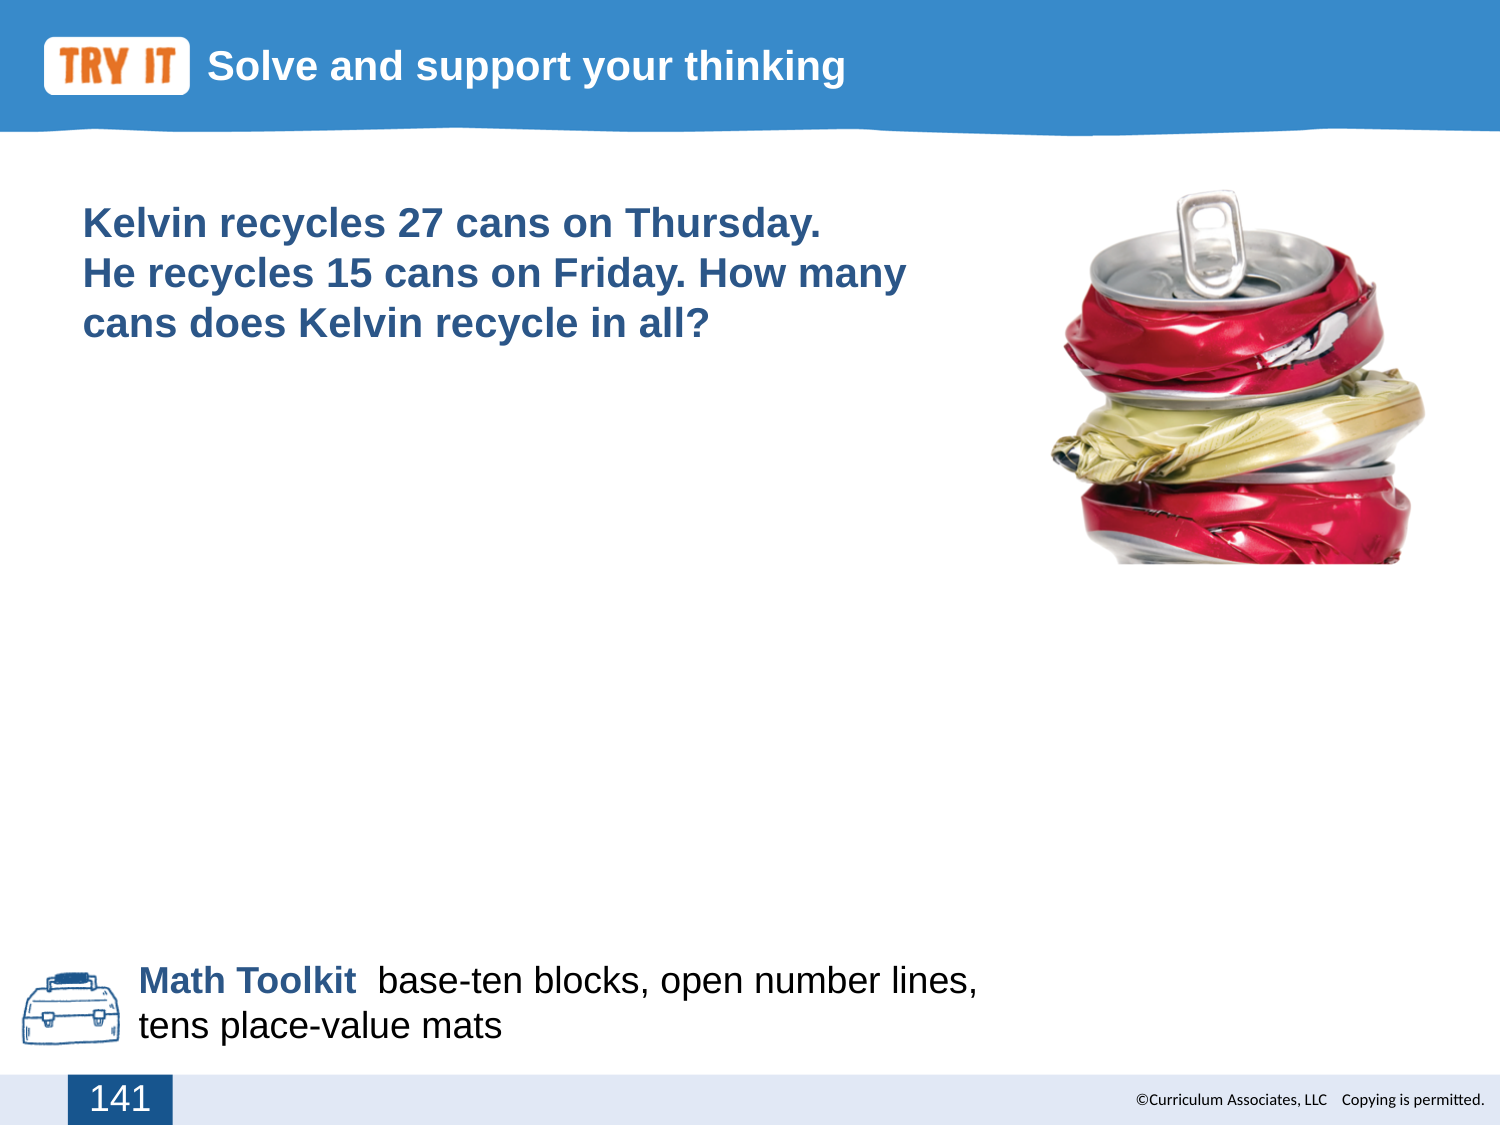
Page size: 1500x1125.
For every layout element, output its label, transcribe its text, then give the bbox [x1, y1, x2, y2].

list Solve and support your thinking [192, 9, 1440, 125]
picture [1042, 187, 1433, 577]
picture [0, 0, 1500, 139]
list 141 [67, 1074, 173, 1125]
list Kelvin recycles 27 cans on Thursday. He recycles 15 cans on Friday. How many cans does Kelvin recycle in all? [67, 188, 968, 347]
picture [6, 962, 123, 1056]
text_box Math Toolkit base-ten blocks, open number lines, tens place-value mats [123, 846, 1024, 1054]
